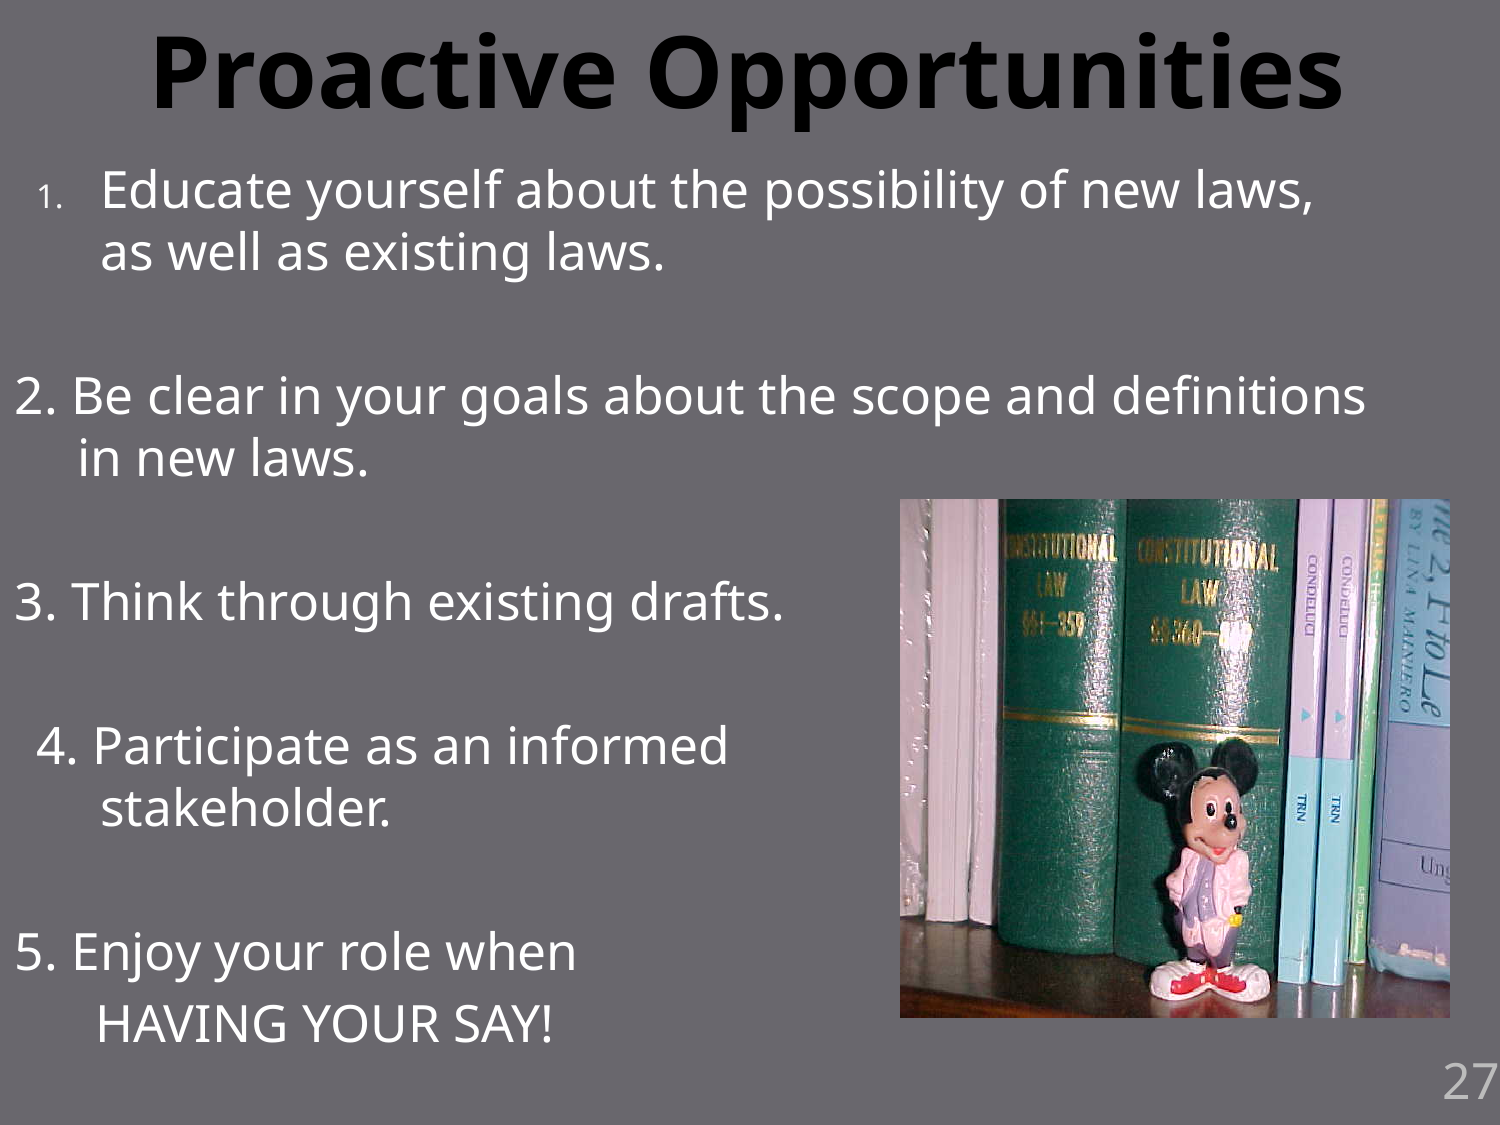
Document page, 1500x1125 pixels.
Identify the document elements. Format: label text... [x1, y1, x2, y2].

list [899, 499, 1451, 1018]
slide_number 27 [1149, 1050, 1500, 1125]
list Educate yourself about the possibility of new laws, as well as existing laws. 2. Be clear in your goals about the scope and definitions in new laws. 3. Think through existing drafts. 4. Participate as an informed stakeholder. 5. Enjoy your role when HAVING YOUR SAY! [0, 149, 1388, 1075]
title Proactive Opportunities [50, 0, 1446, 138]
